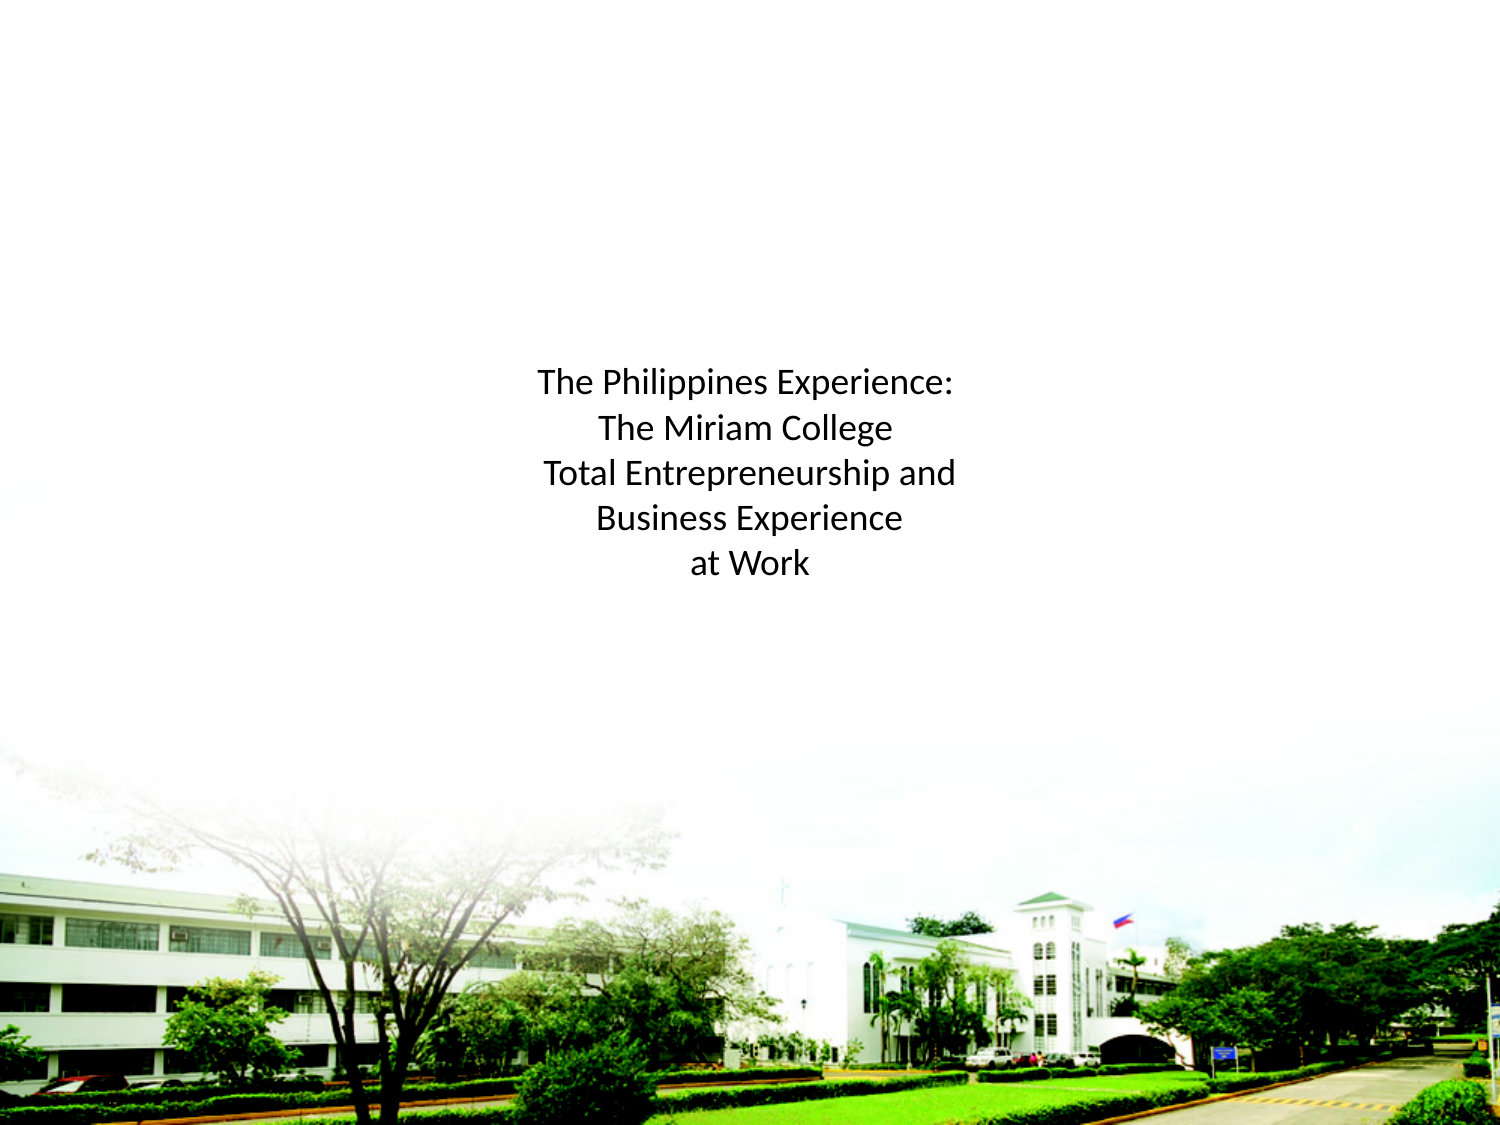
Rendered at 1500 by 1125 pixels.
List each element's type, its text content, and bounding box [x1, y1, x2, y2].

picture [0, 0, 1500, 1125]
title The Philippines Experience: The Miriam College Total Entrepreneurship and Business Experience at Work [112, 349, 1388, 591]
